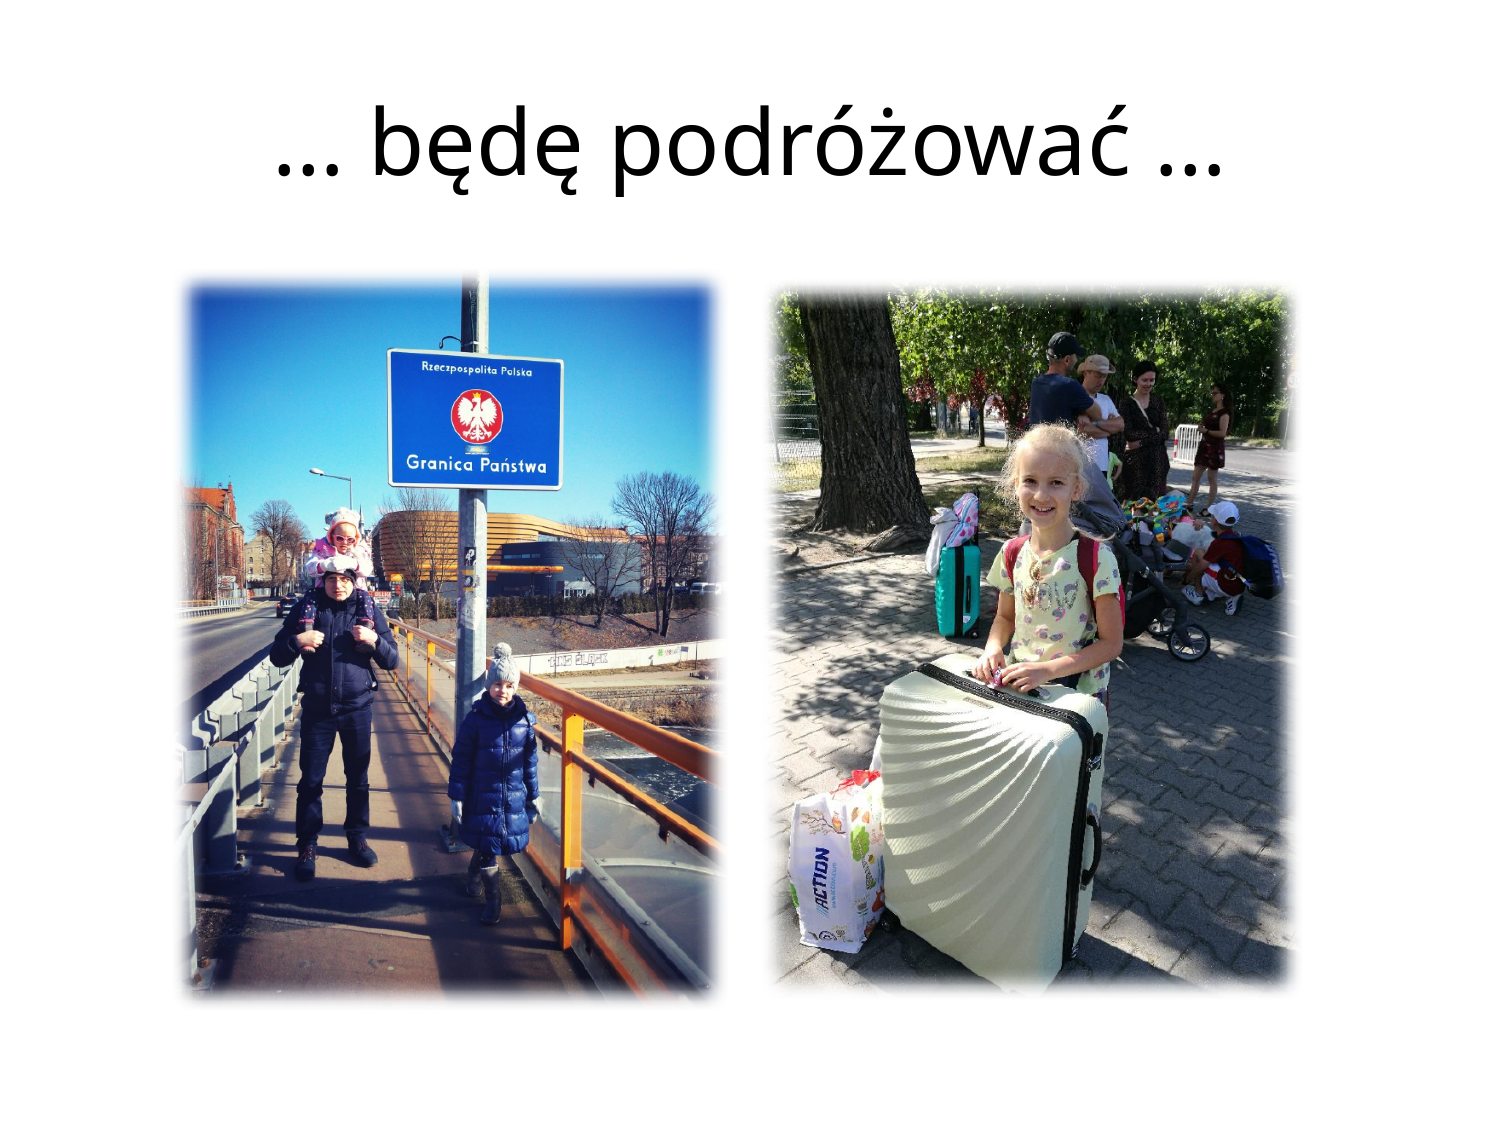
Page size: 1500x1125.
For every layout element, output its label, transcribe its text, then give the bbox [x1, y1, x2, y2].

title … będę podróżować … [75, 45, 1425, 233]
picture [761, 278, 1303, 1000]
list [170, 267, 729, 1011]
